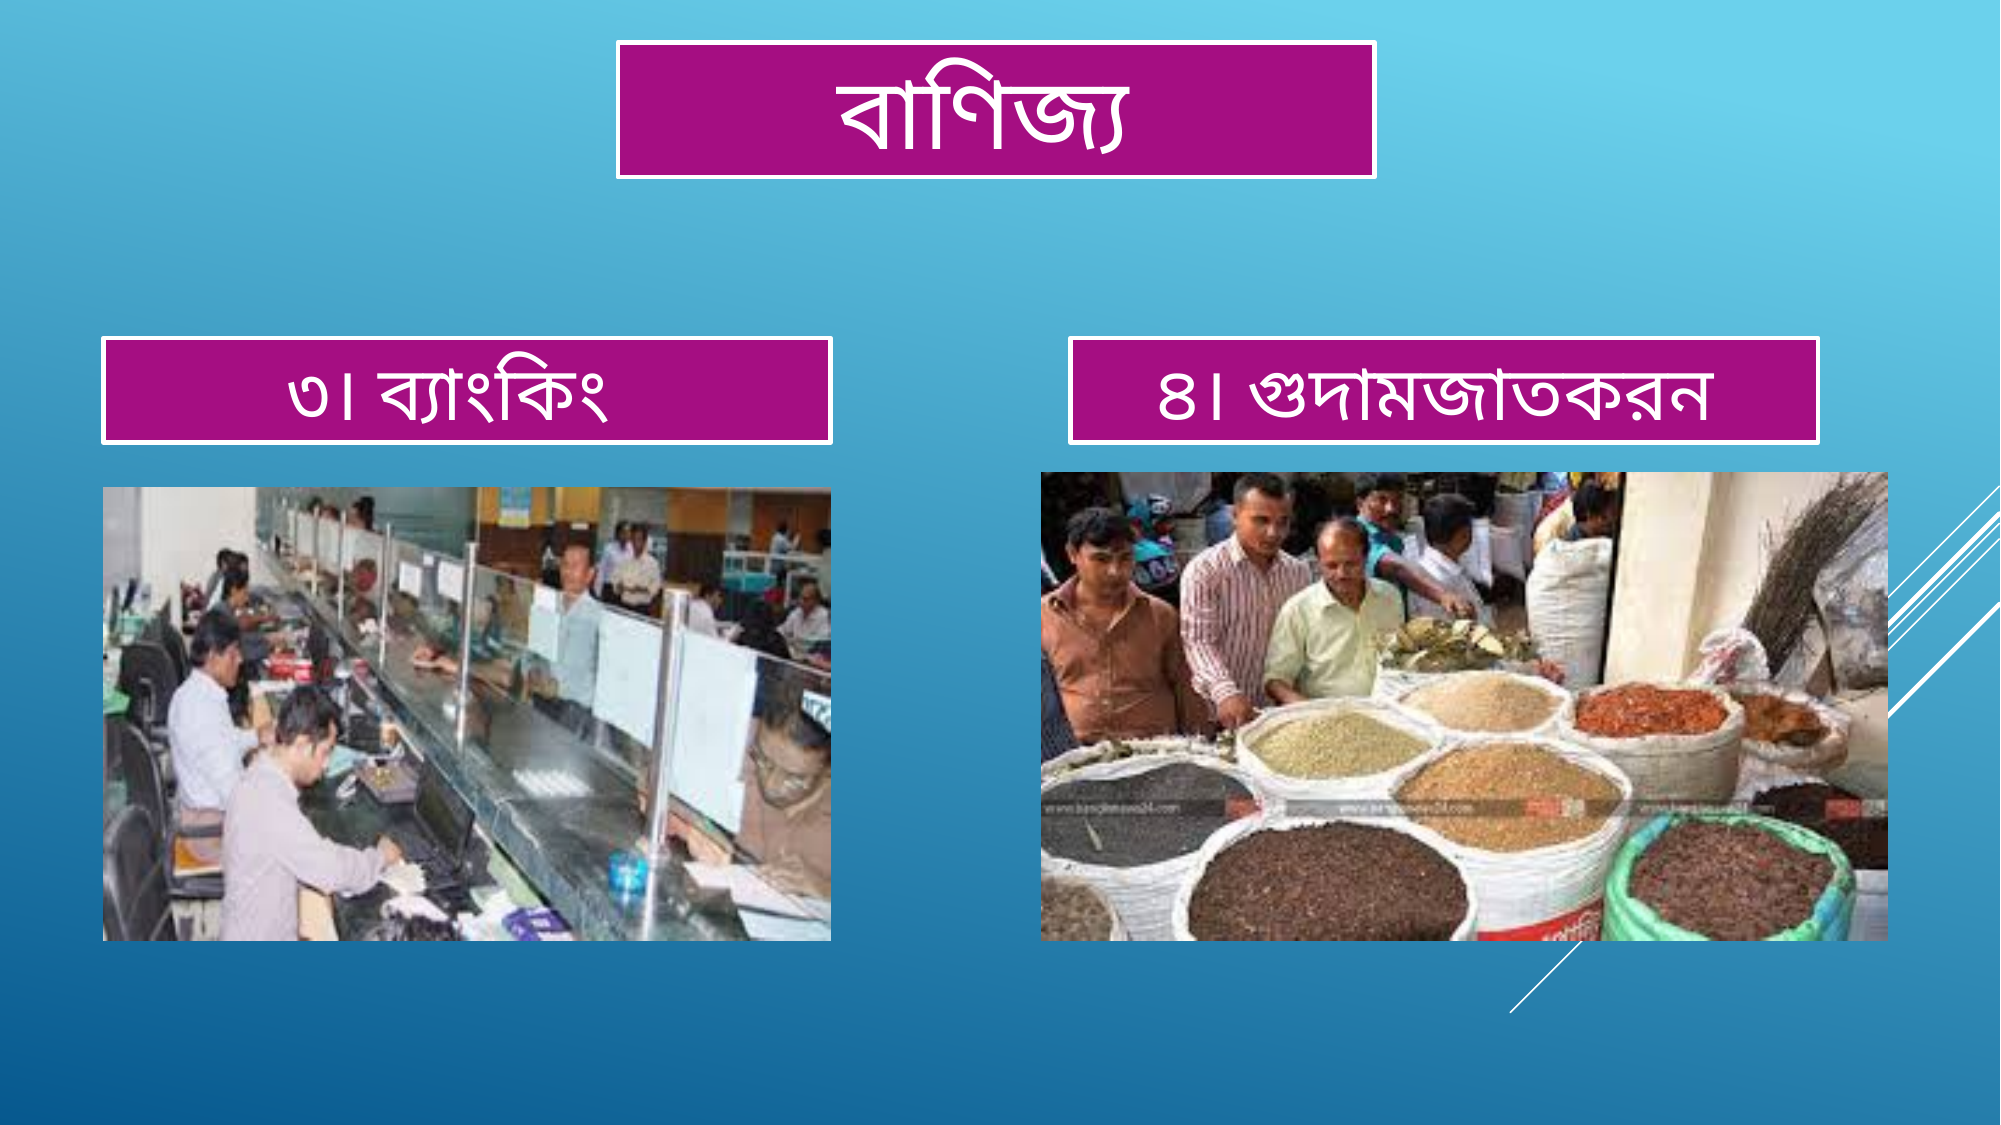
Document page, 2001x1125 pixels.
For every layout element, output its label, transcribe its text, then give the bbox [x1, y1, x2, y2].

picture [103, 486, 831, 941]
text_box ৩। ব্যাংকিং [101, 336, 833, 445]
text_box ৪। গুদামজাতকরন [1068, 336, 1820, 445]
picture [1041, 471, 1889, 941]
text_box বাণিজ্য [616, 40, 1377, 179]
